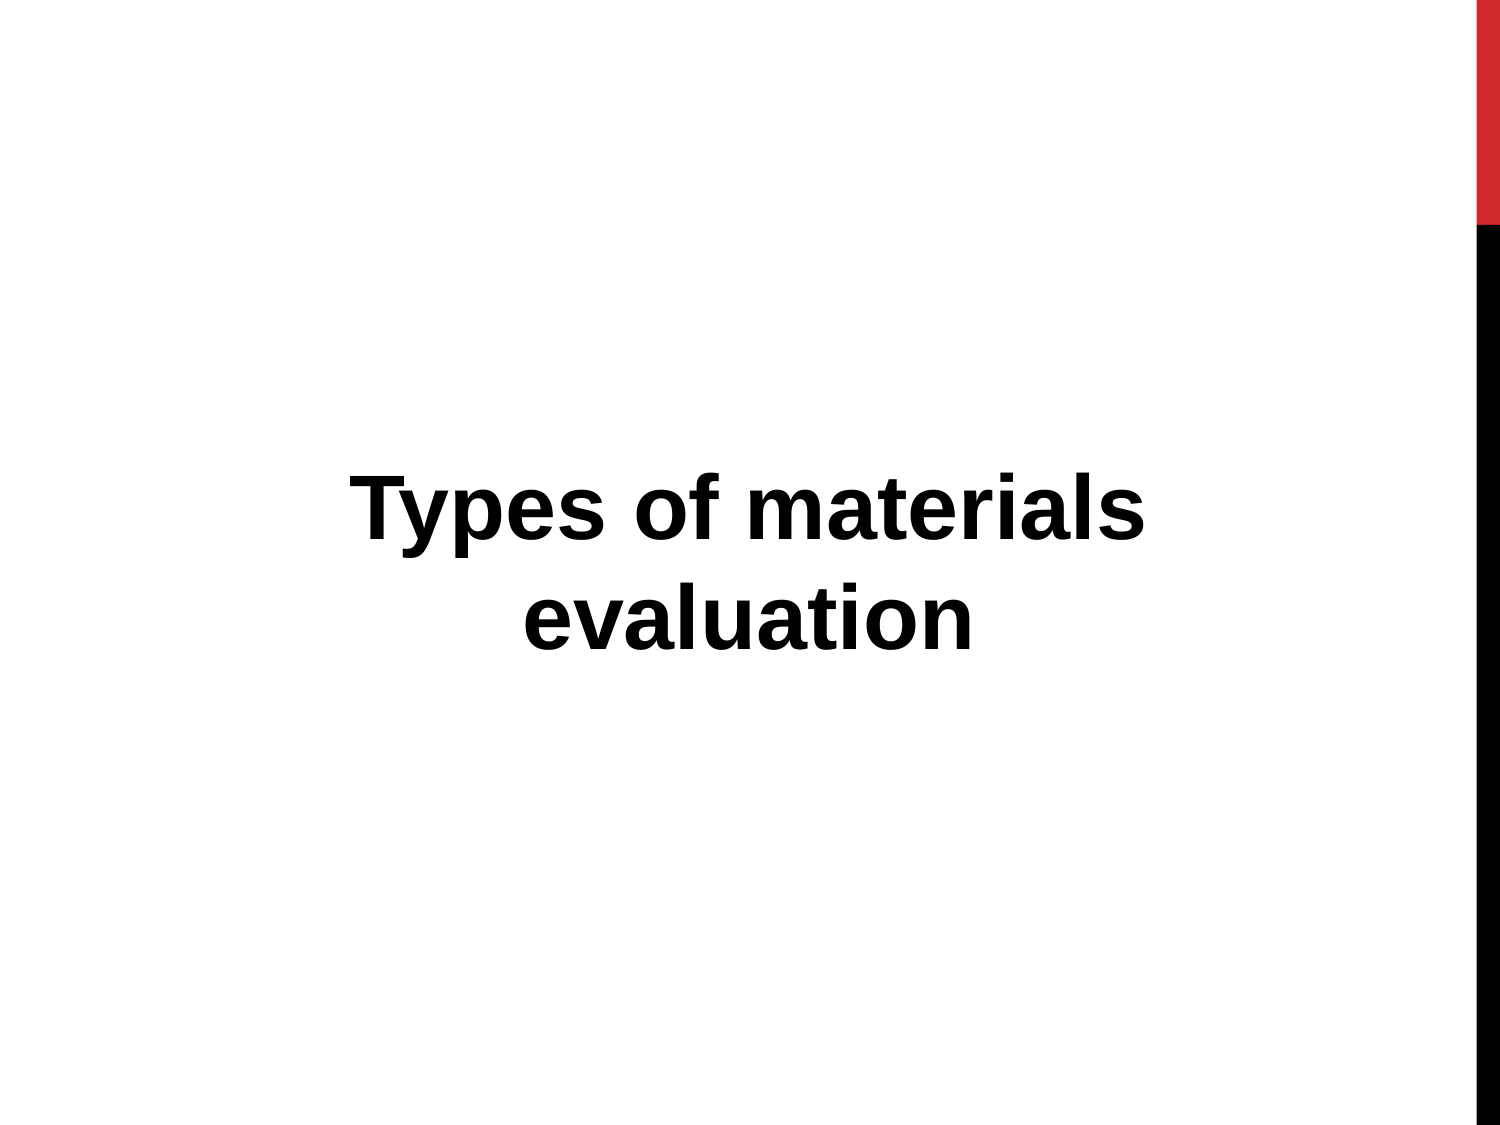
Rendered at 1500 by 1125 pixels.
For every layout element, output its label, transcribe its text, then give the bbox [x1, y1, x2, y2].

text_box Types of materials evaluation [163, 440, 1335, 676]
